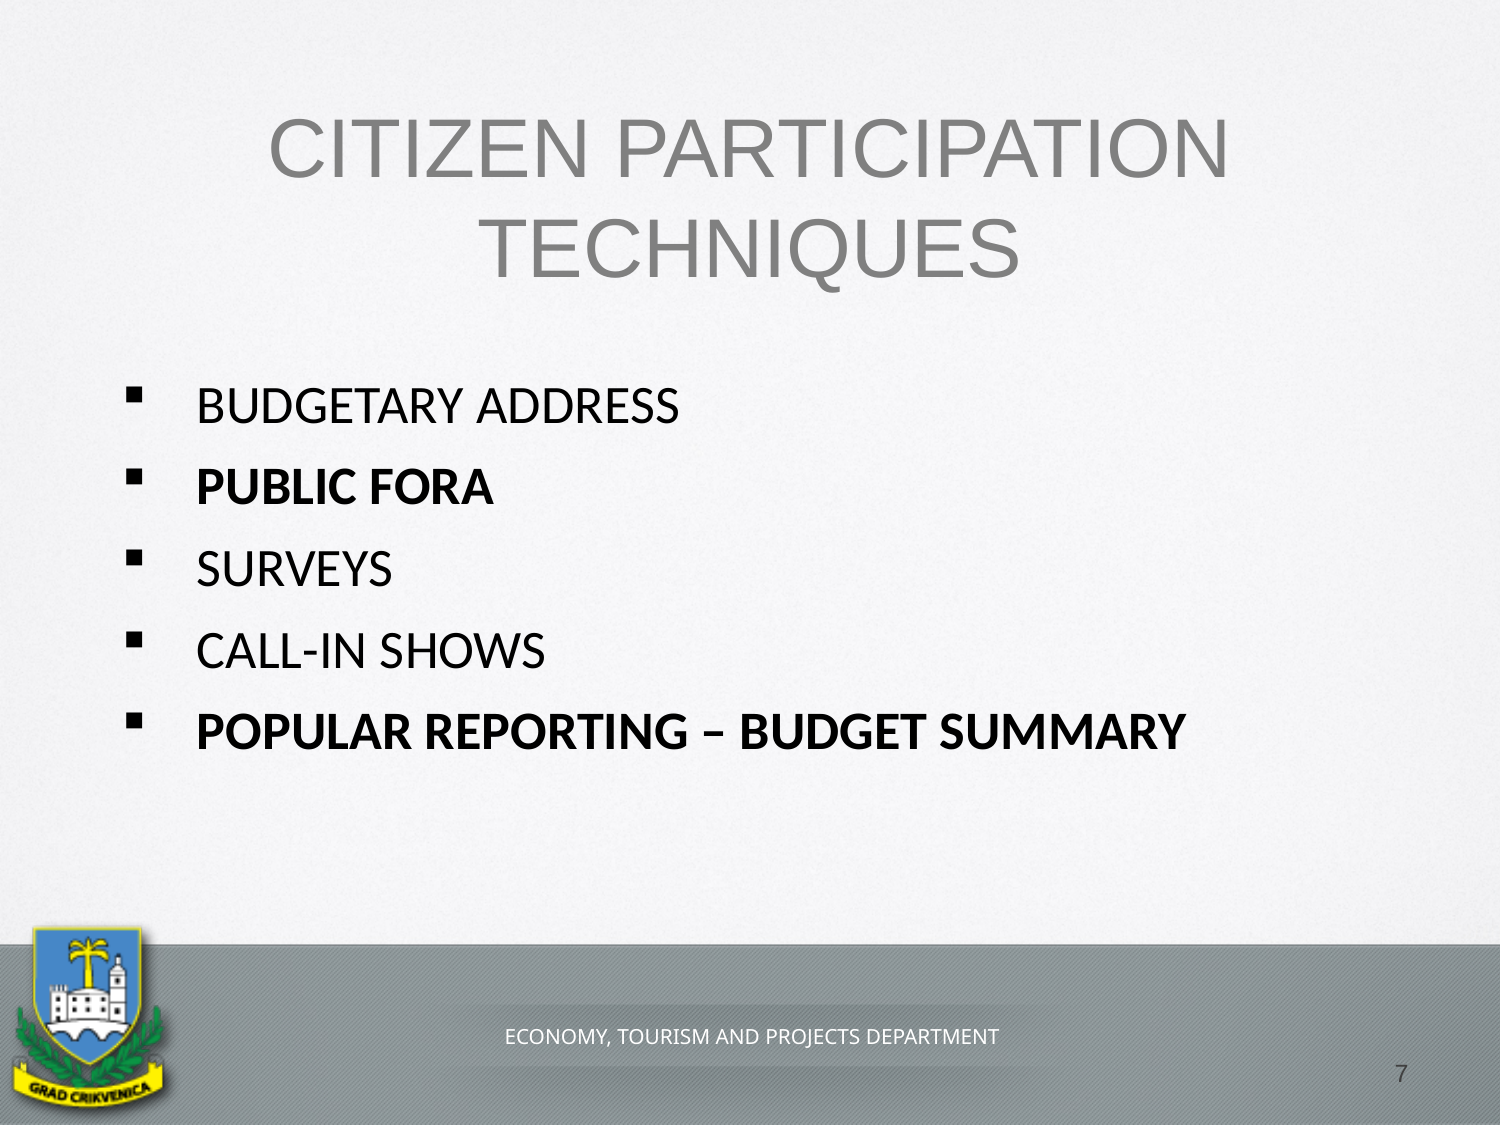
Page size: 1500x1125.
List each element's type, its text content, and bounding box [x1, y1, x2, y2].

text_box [97, 363, 520, 586]
text_box ECONOMY, TOURISM AND PROJECTS DEPARTMENT [489, 1037, 1015, 1057]
text_box BUDGETARY ADDRESS PUBLIC FORA SURVEYS CALL-IN SHOWS POPULAR REPORTING – BUDGET SUMMARY [107, 361, 1383, 1037]
slide_number 7 [1074, 1034, 1424, 1110]
text_box CITIZEN PARTICIPATION TECHNIQUES [112, 99, 1388, 288]
picture [0, 0, 1500, 1125]
